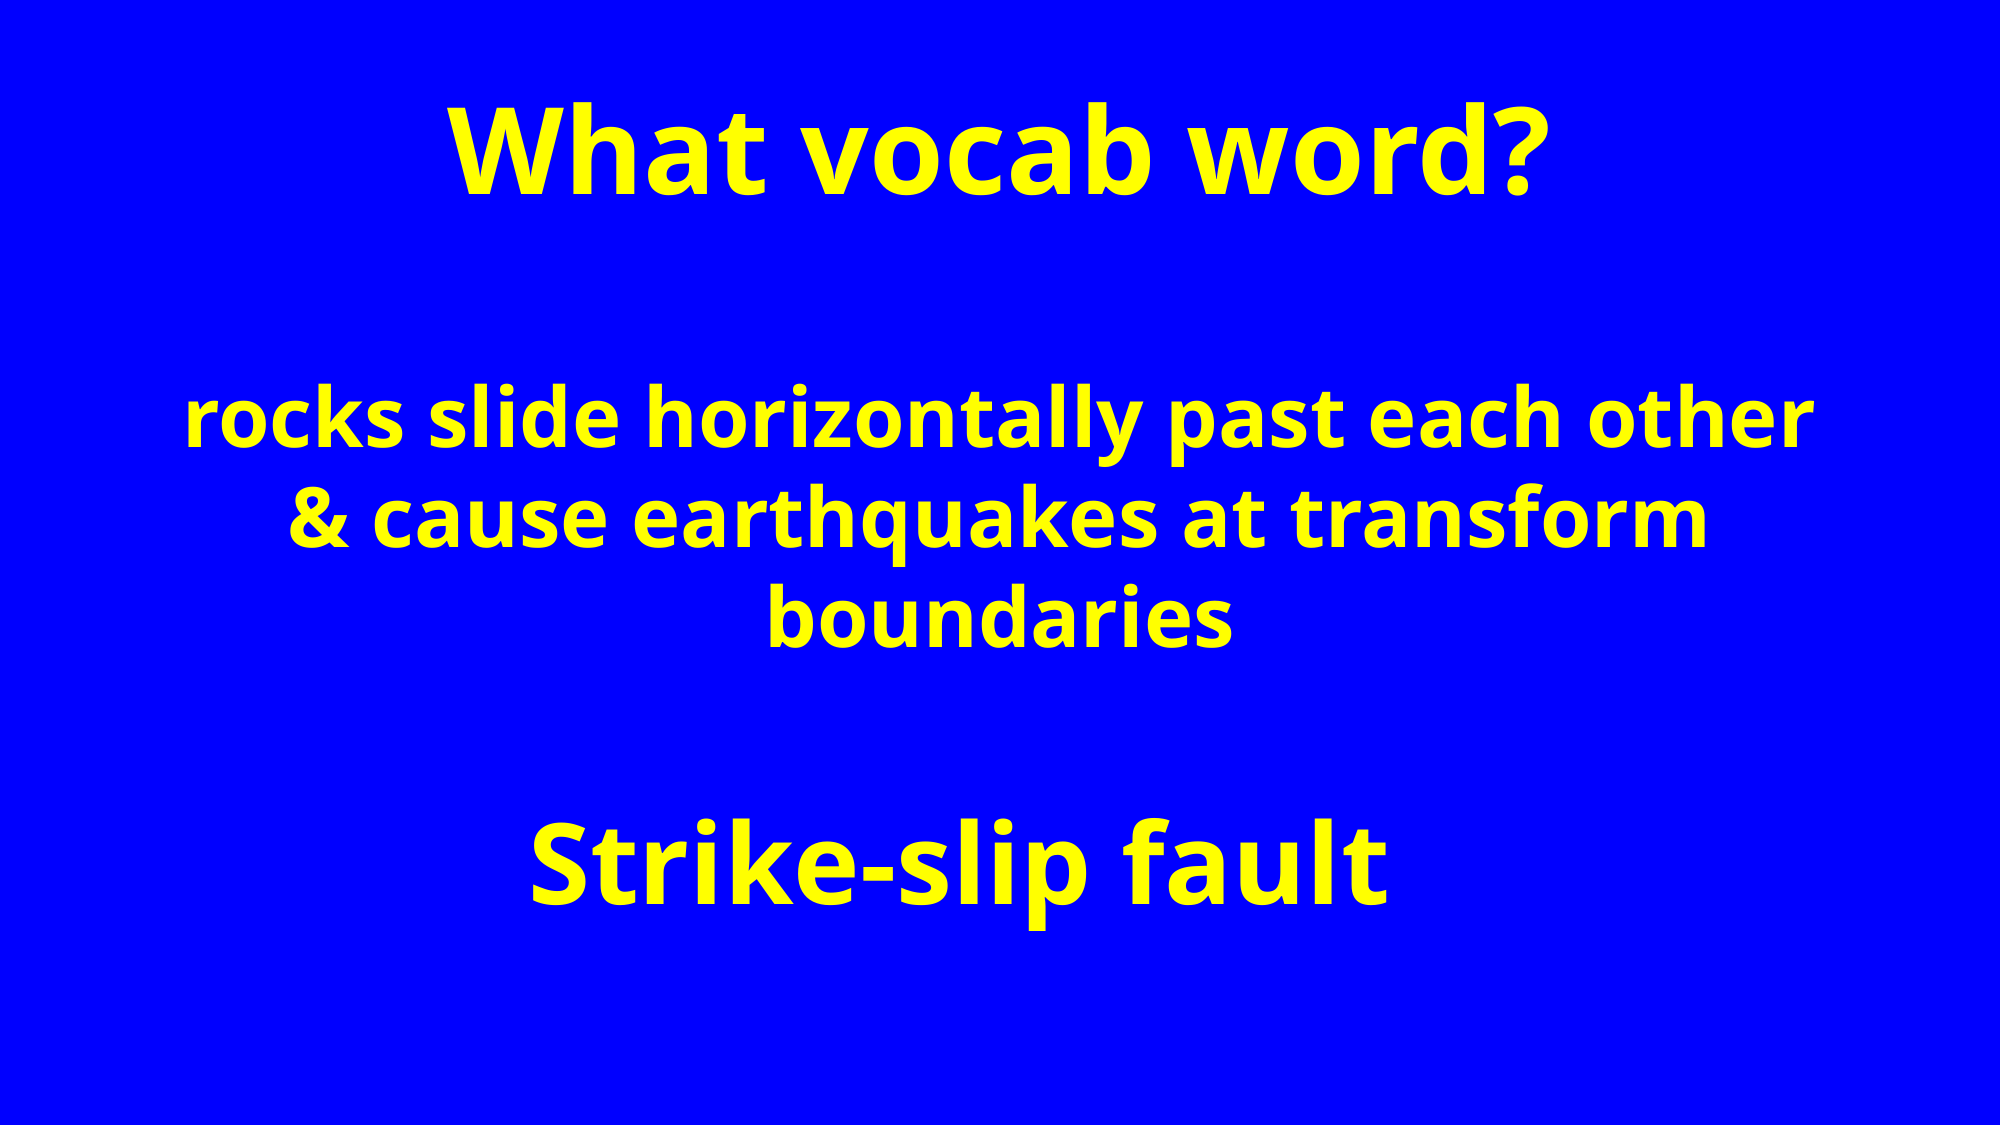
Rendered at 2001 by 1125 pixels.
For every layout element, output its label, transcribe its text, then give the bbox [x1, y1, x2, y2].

list Strike-slip fault [56, 799, 1863, 910]
title What vocab word? rocks slide horizontally past each other & cause earthquakes at transform boundaries [137, 59, 1863, 679]
